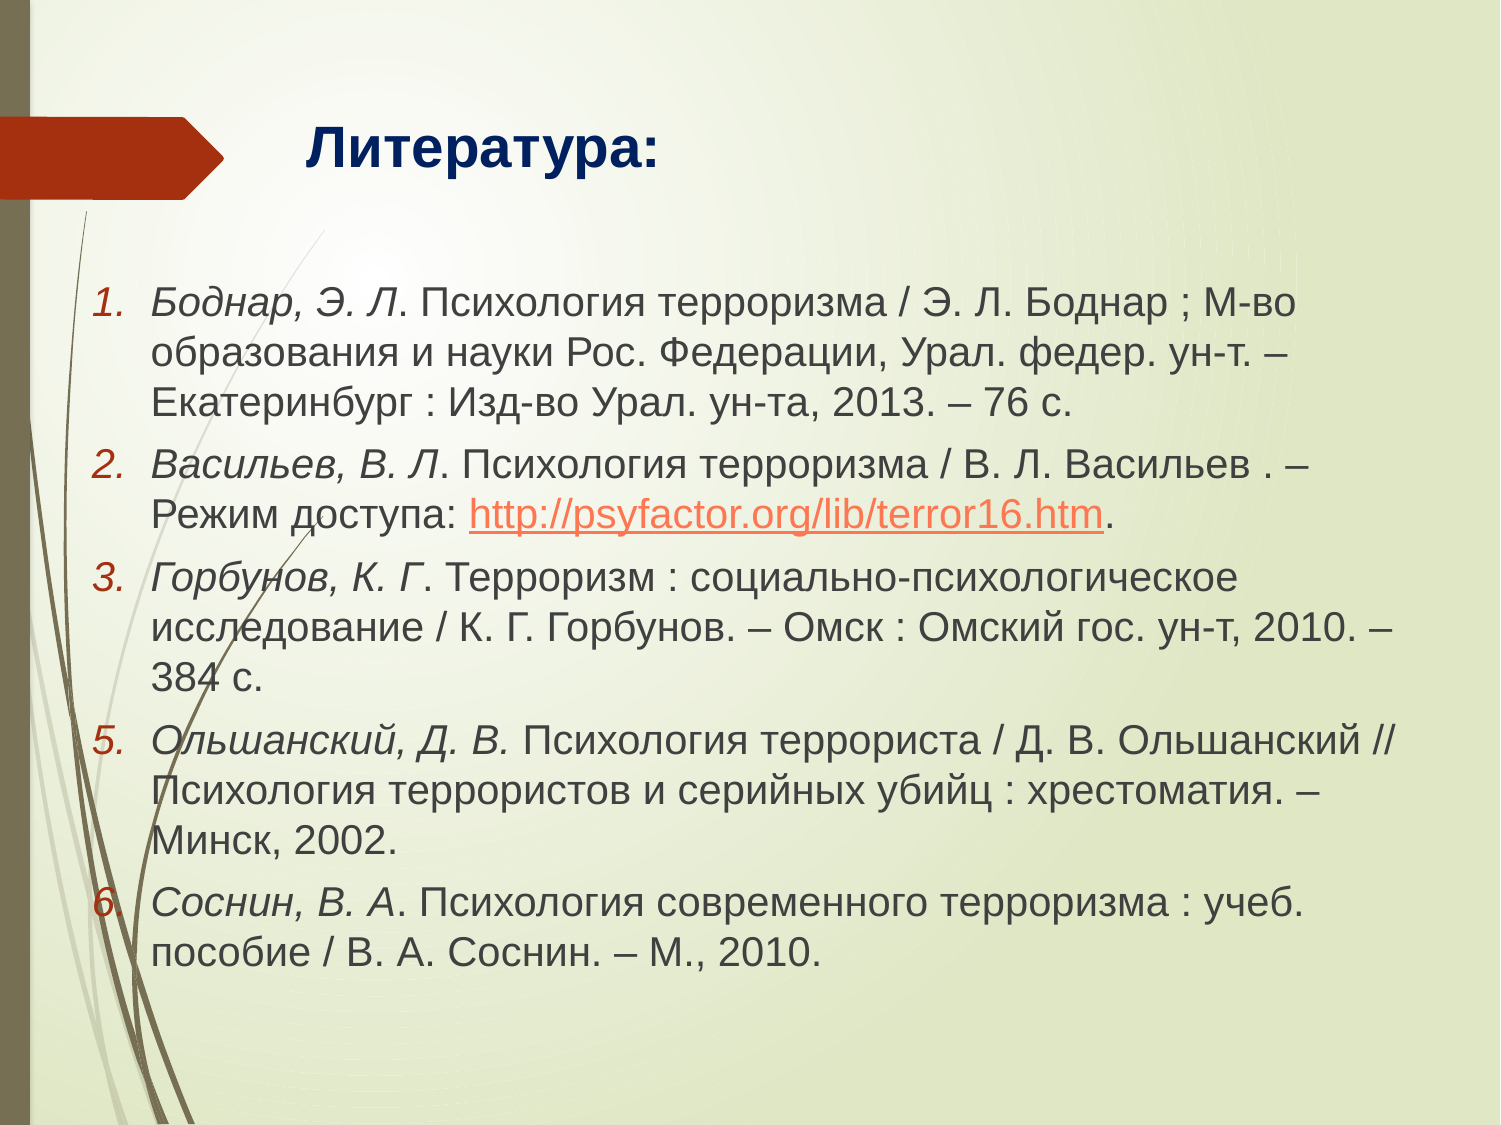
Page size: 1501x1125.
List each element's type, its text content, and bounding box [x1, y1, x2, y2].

title Литература: [253, 101, 715, 197]
list Боднар, Э. Л. Психология терроризма / Э. Л. Боднар ; М-во образования и науки Рос. Федерации, Урал. федер. ун-т. – Екатеринбург : Изд-во Урал. ун-та, 2013. – 76 с. Васильев, В. Л. Психология терроризма / В. Л. Васильев . – Режим доступа: http://psyfactor.org/lib/terror16.htm. Горбунов, К. Г. Терроризм : социально-психологическое исследование / К. Г. Горбунов. – Омск : Омский гос. ун-т, 2010. – 384 с. Ольшанский, Д. В. Психология террориста / Д. В. Ольшанский // Психология террористов и серийных убийц : хрестоматия. – Минск, 2002. Соснин, В. А. Психология современного терроризма : учеб. пособие / В. А. Соснин. – М., 2010. [76, 267, 1459, 1012]
